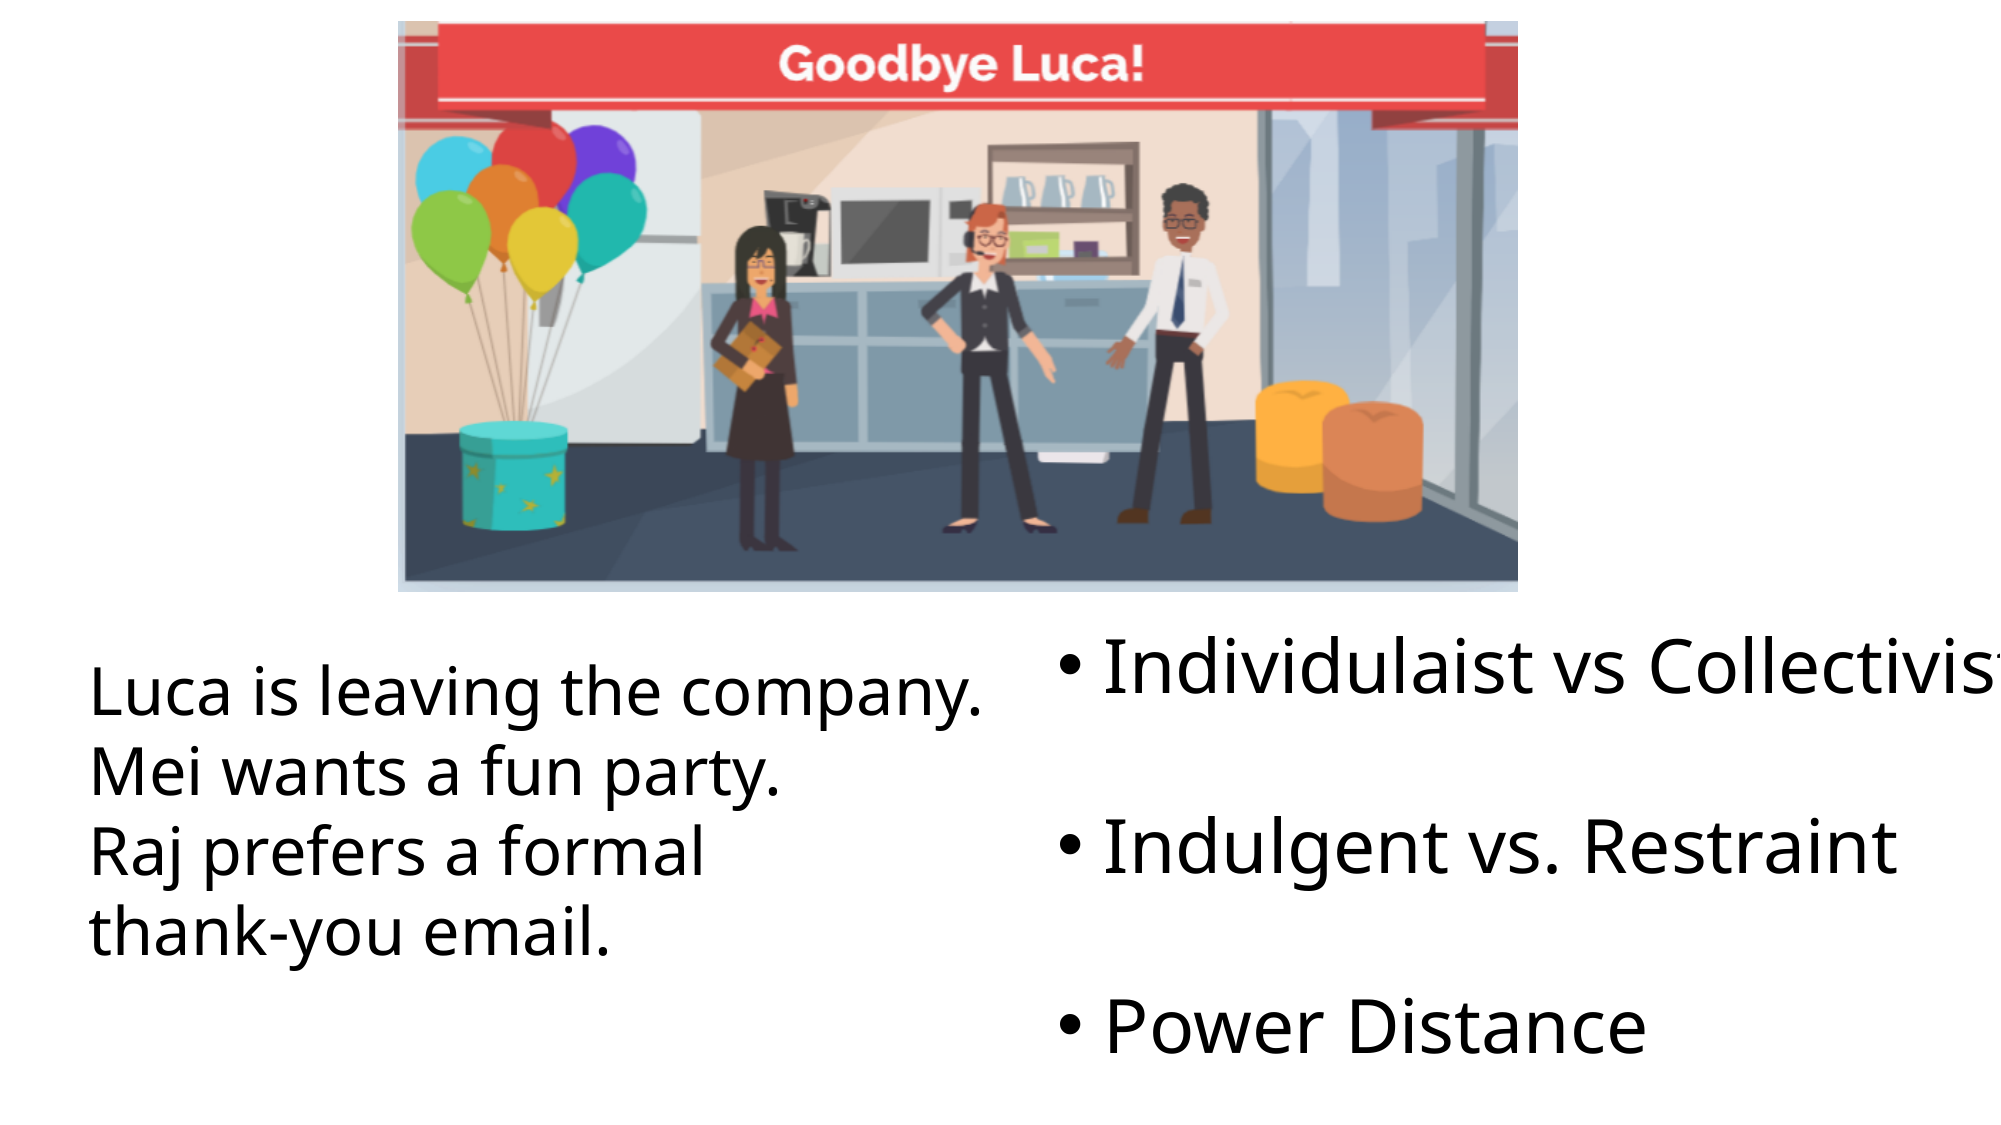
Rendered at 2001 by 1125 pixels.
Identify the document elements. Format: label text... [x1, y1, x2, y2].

text_box Individulaist vs Collectivist Indulgent vs. Restraint Power Distance [1042, 430, 2000, 1076]
text_box Luca is leaving the company. Mei wants a fun party. Raj prefers a formal thank-you email. [74, 641, 1042, 1057]
picture [397, 20, 1518, 593]
